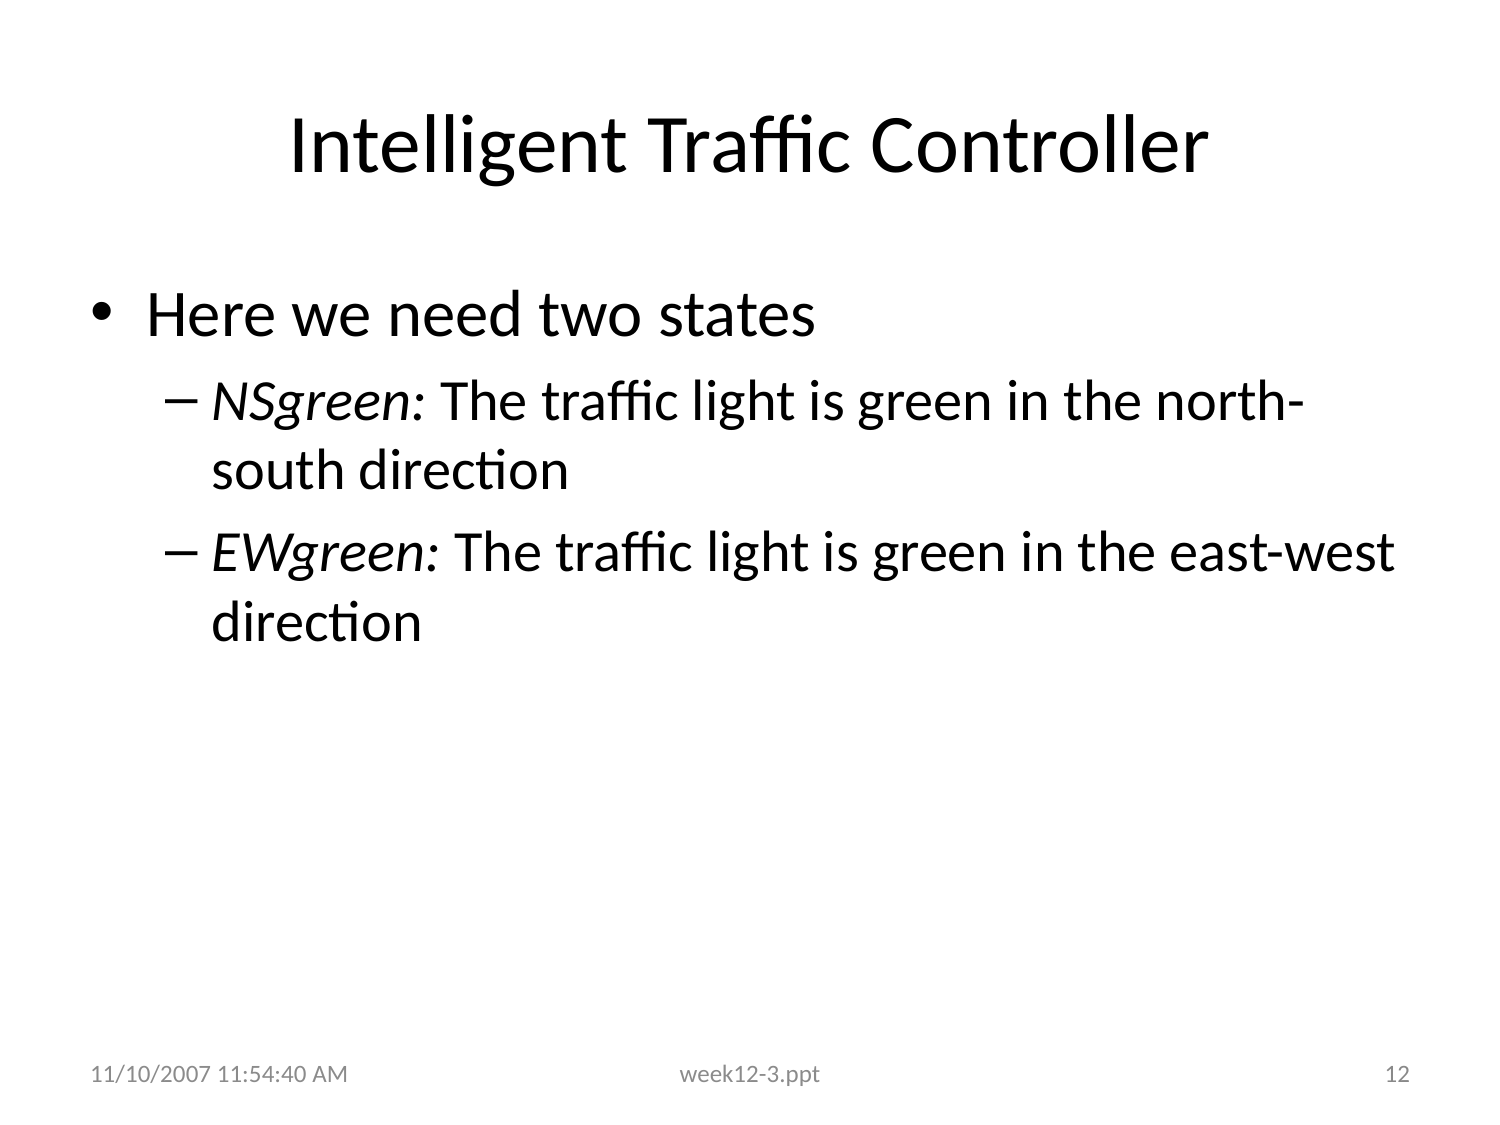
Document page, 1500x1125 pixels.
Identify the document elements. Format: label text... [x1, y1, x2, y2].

list Here we need two states NSgreen: The traffic light is green in the north-south direction EWgreen: The traffic light is green in the east-west direction [75, 262, 1425, 1005]
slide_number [75, 1042, 425, 1103]
title Intelligent Traffic Controller [75, 45, 1425, 233]
footer week12-3.ppt [512, 1042, 988, 1103]
slide_number 12 [1074, 1042, 1425, 1103]
